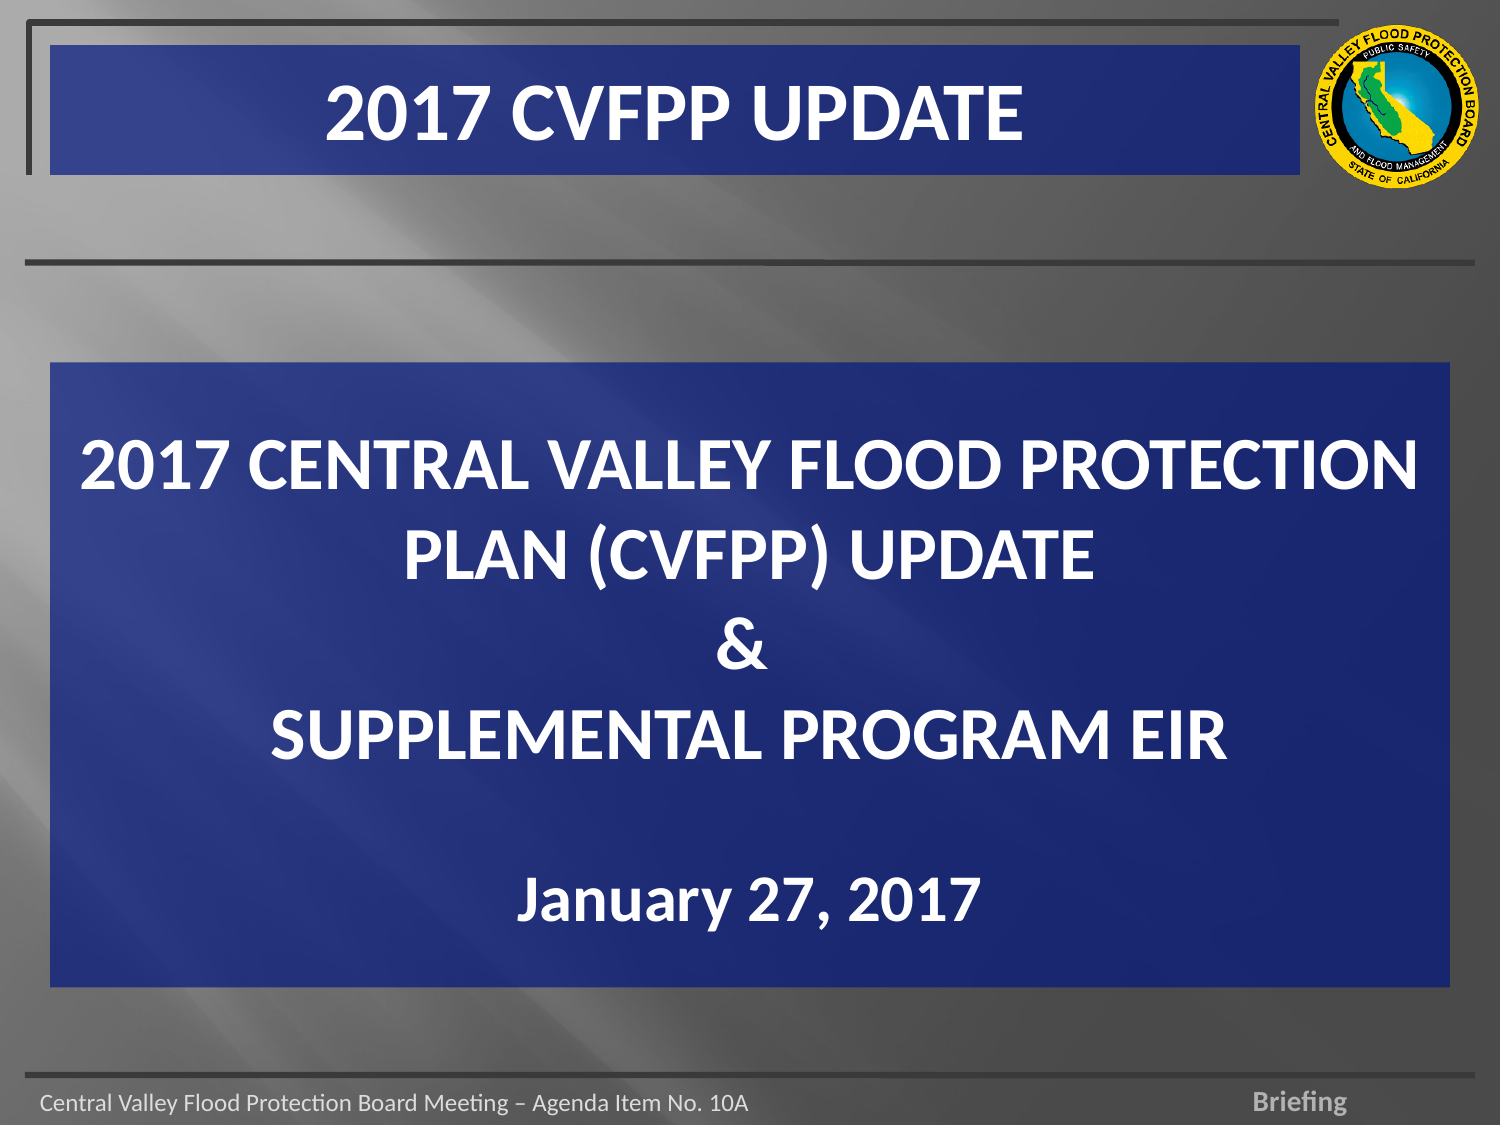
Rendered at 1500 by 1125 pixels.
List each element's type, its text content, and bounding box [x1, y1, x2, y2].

subtitle 2017 CVFPP UPDATE [50, 50, 1300, 175]
title 2017 CENTRAL VALLEY FLOOD PROTECTION PLAN (CVFPP) UPDATE & SUPPLEMENTAL PROGRAM EIR January 27, 2017 [50, 362, 1450, 988]
picture [1312, 24, 1481, 192]
